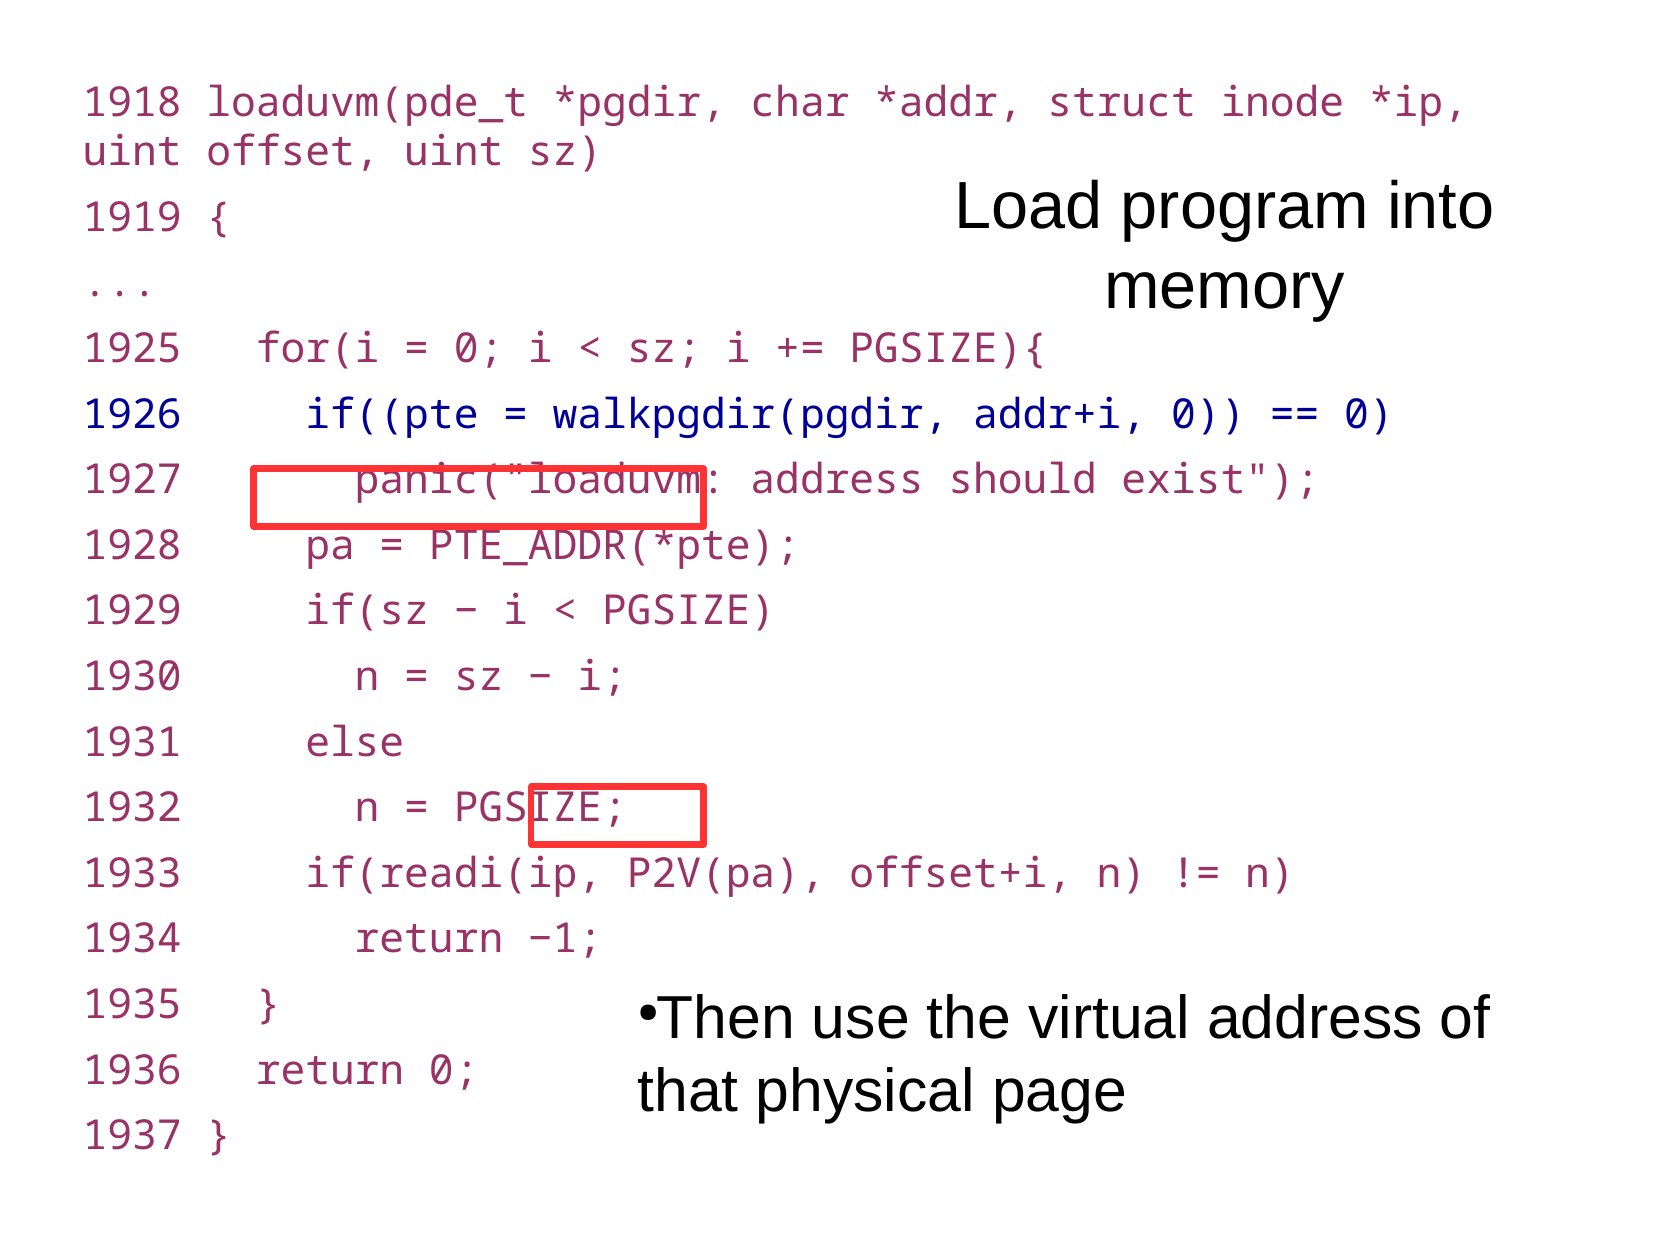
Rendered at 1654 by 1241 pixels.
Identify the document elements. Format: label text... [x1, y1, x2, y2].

text_box [253, 468, 704, 527]
title Load program into memory [830, 137, 1619, 345]
list 1918 loaduvm(pde_t *pgdir, char *addr, struct inode *ip, uint offset, uint sz) 1919 { ... 1925 for(i = 0; i < sz; i += PGSIZE){ 1926 if((pte = walkpgdir(pgdir, addr+i, 0)) == 0) 1927 panic("loaduvm: address should exist"); 1928 pa = PTE_ADDR(*pte); 1929 if(sz − i < PGSIZE) 1930 n = sz − i; 1931 else 1932 n = PGSIZE; 1933 if(readi(ip, P2V(pa), offset+i, n) != n) 1934 return −1; 1935 } 1936 return 0; 1937 } [82, 75, 1571, 1163]
list Then use the virtual address of that physical page [637, 978, 1530, 1126]
text_box [531, 786, 704, 845]
